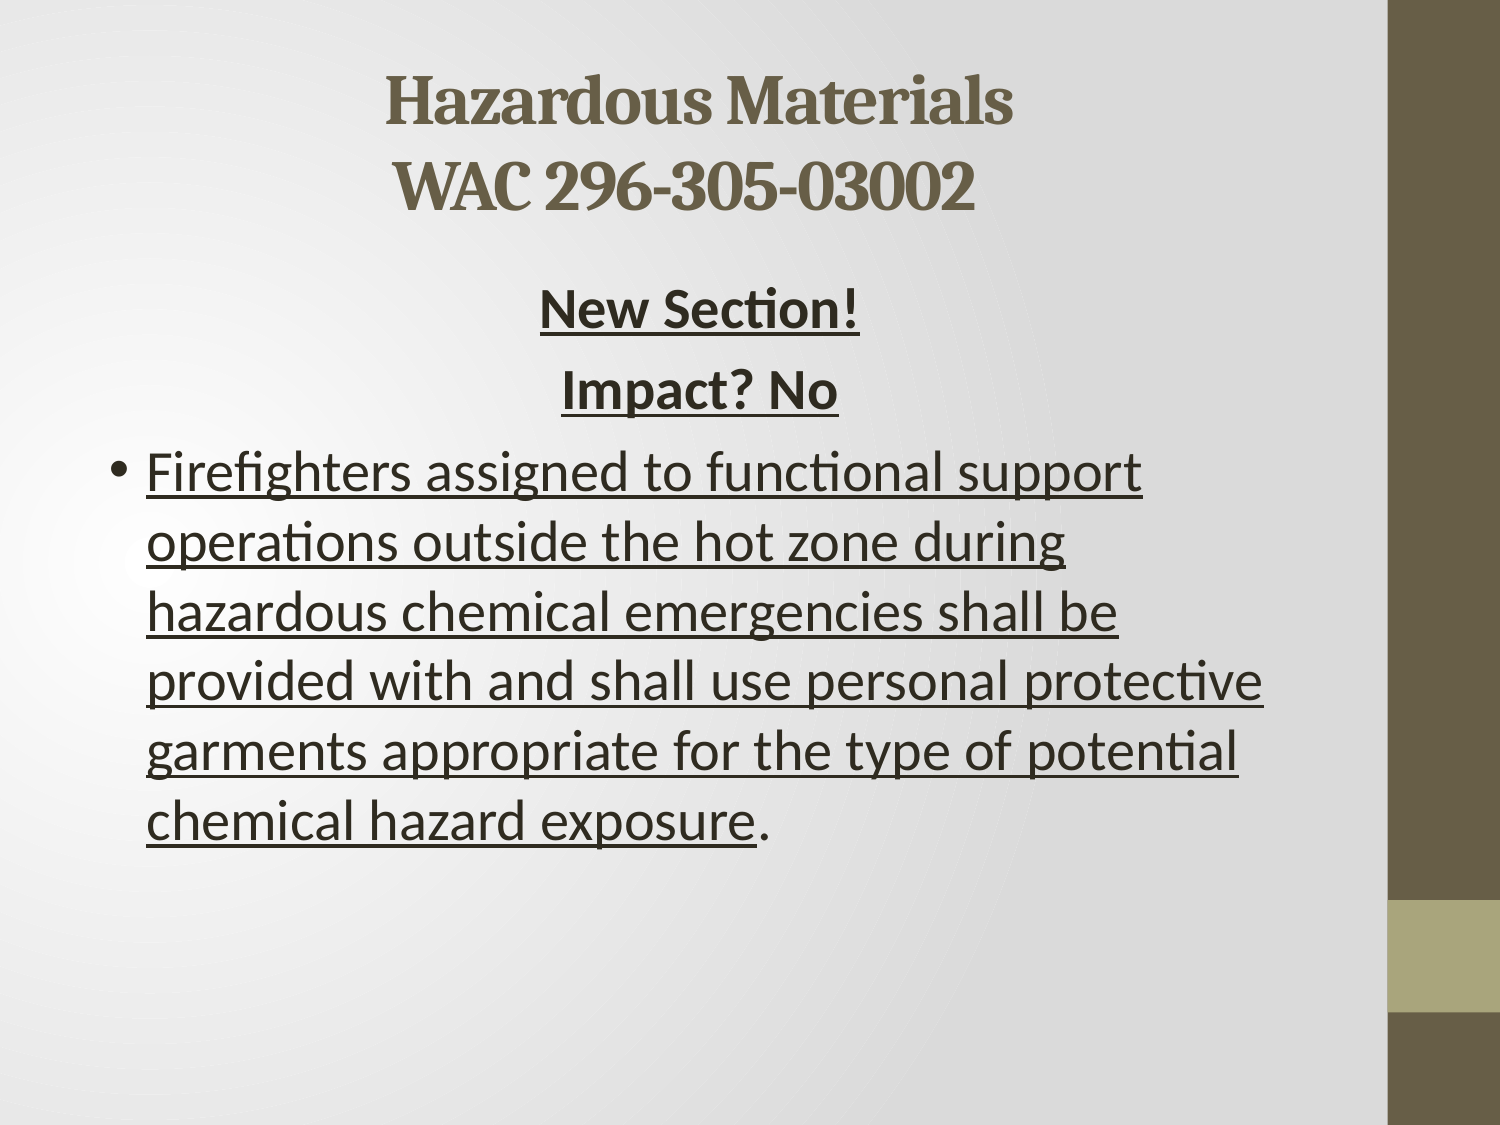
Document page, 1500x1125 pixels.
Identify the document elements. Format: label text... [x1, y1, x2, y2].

title Hazardous Materials WAC 296-305-03002 [75, 45, 1325, 233]
list New Section! Impact? No Firefighters assigned to functional support operations outside the hot zone during hazardous chemical emergencies shall be provided with and shall use personal protective garments appropriate for the type of potential chemical hazard exposure. [75, 262, 1325, 1050]
